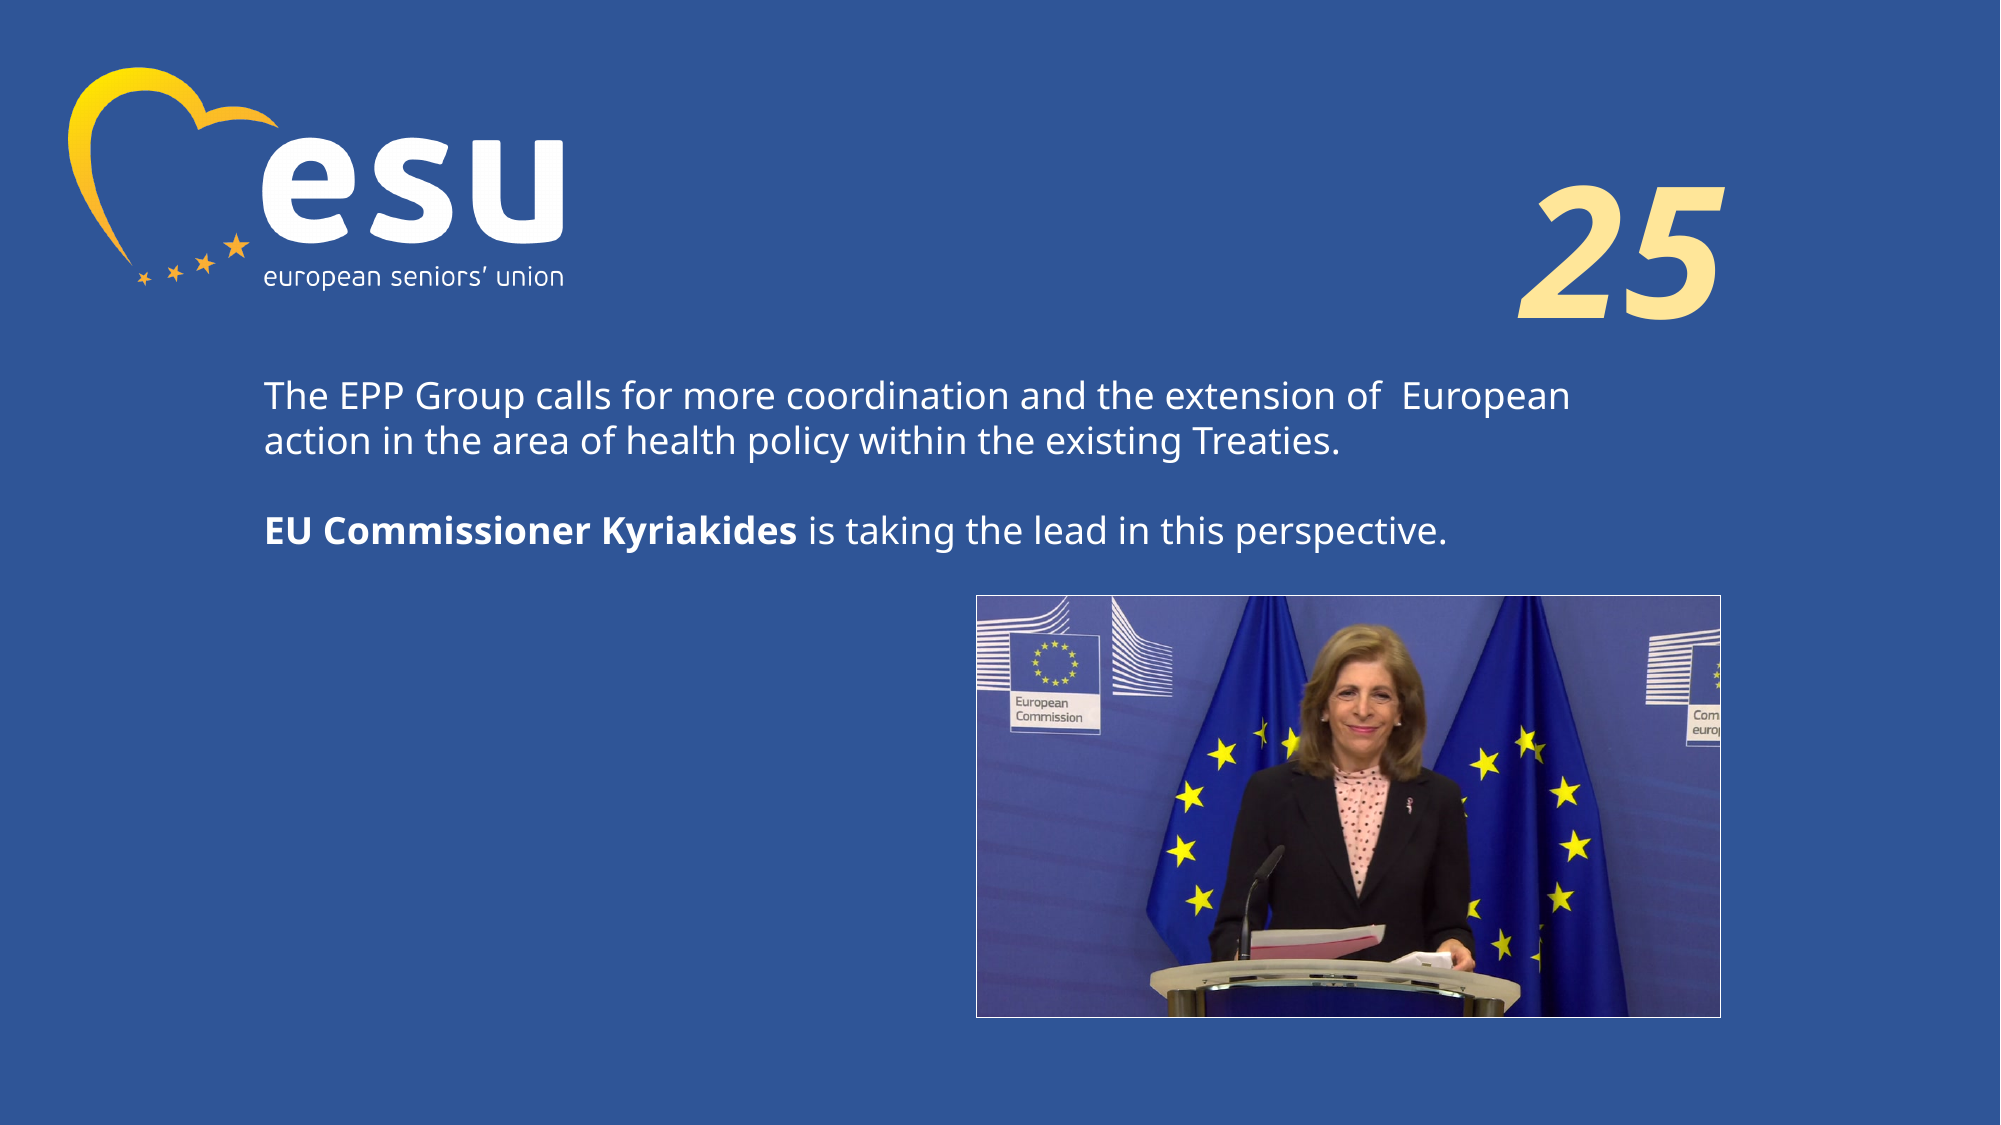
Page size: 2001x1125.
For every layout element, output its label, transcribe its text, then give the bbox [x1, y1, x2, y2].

picture [12, 26, 629, 332]
text_box 25 [1429, 127, 1819, 363]
picture [976, 595, 1721, 1018]
text_box The EPP Group calls for more coordination and the extension of European action in the area of health policy within the existing Treaties. EU Commissioner Kyriakides is taking the lead in this perspective. [249, 364, 1703, 560]
